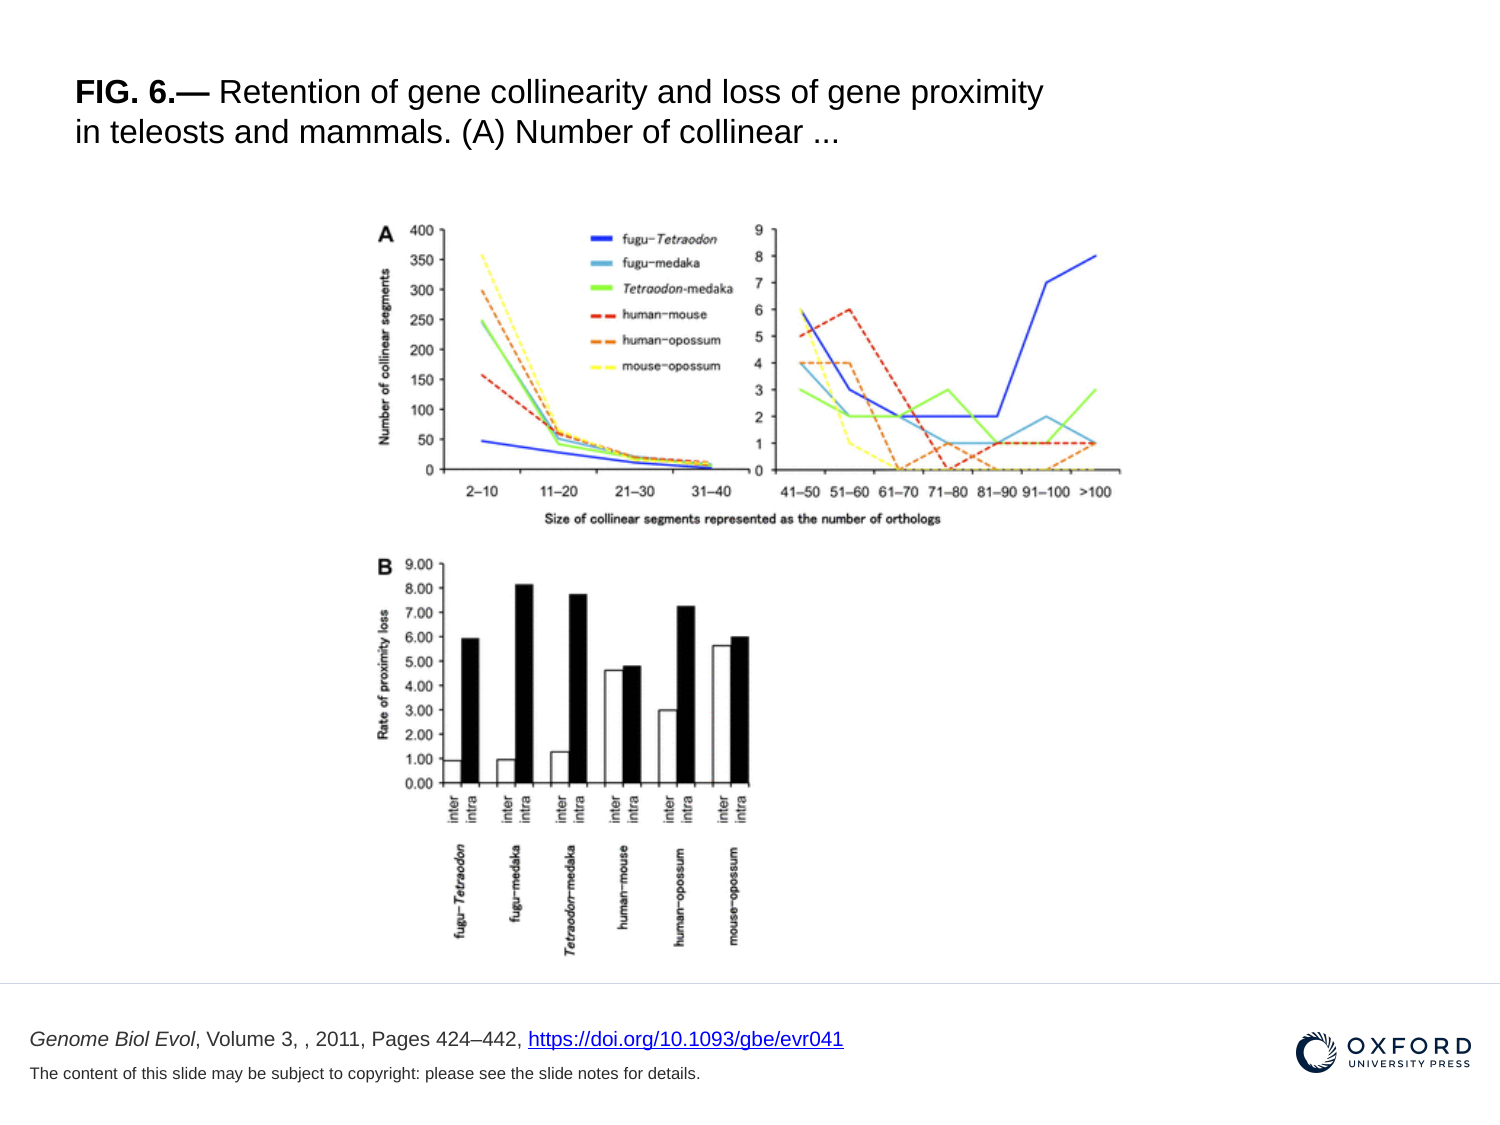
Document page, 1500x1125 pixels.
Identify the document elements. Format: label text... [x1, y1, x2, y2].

footer Genome Biol Evol, Volume 3, , 2011, Pages 424–442, https://doi.org/10.1093/gbe/evr041 The content of this slide may be subject to copyright: please see the slide notes for details. [0, 983, 1260, 1125]
title FIG. 6.— Retention of gene collinearity and loss of gene proximity in teleosts and mammals. (A) Number of collinear ... [75, 69, 1078, 171]
picture [376, 224, 1122, 957]
picture [1296, 1032, 1471, 1073]
